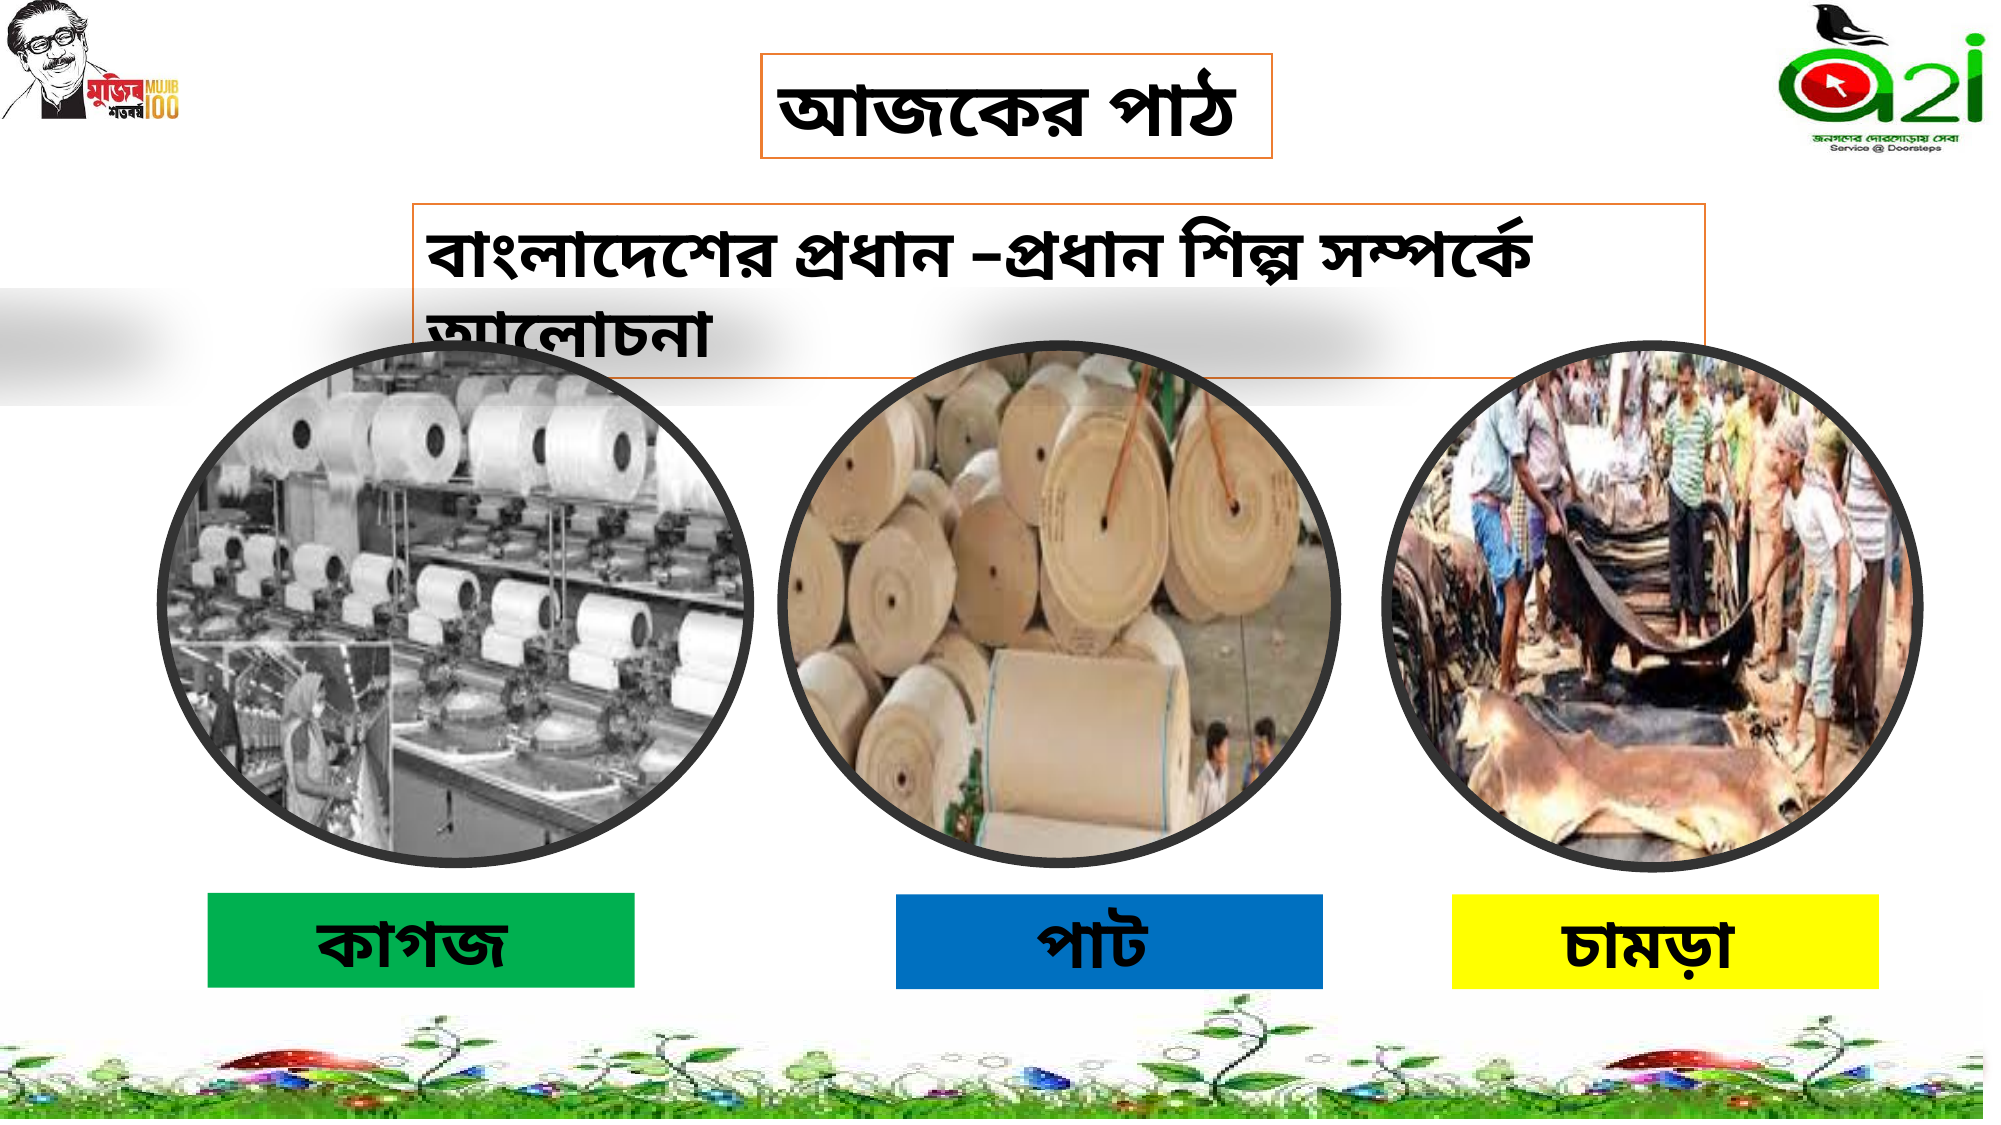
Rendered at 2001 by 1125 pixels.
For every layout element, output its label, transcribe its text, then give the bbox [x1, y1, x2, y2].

picture [1386, 345, 1919, 868]
text_box আজকের পাঠ [760, 53, 1273, 159]
text_box বাংলাদেশের প্রধান –প্রধান শিল্প সম্পর্কে আলোচনা [412, 203, 1706, 345]
text_box পাট [896, 894, 1323, 990]
picture [1757, 0, 2000, 155]
text_box কাগজ [207, 892, 635, 988]
picture [0, 990, 2000, 1125]
picture [782, 345, 1337, 863]
picture [161, 345, 749, 863]
picture [0, 0, 179, 119]
text_box চামড়া [1452, 894, 1879, 990]
